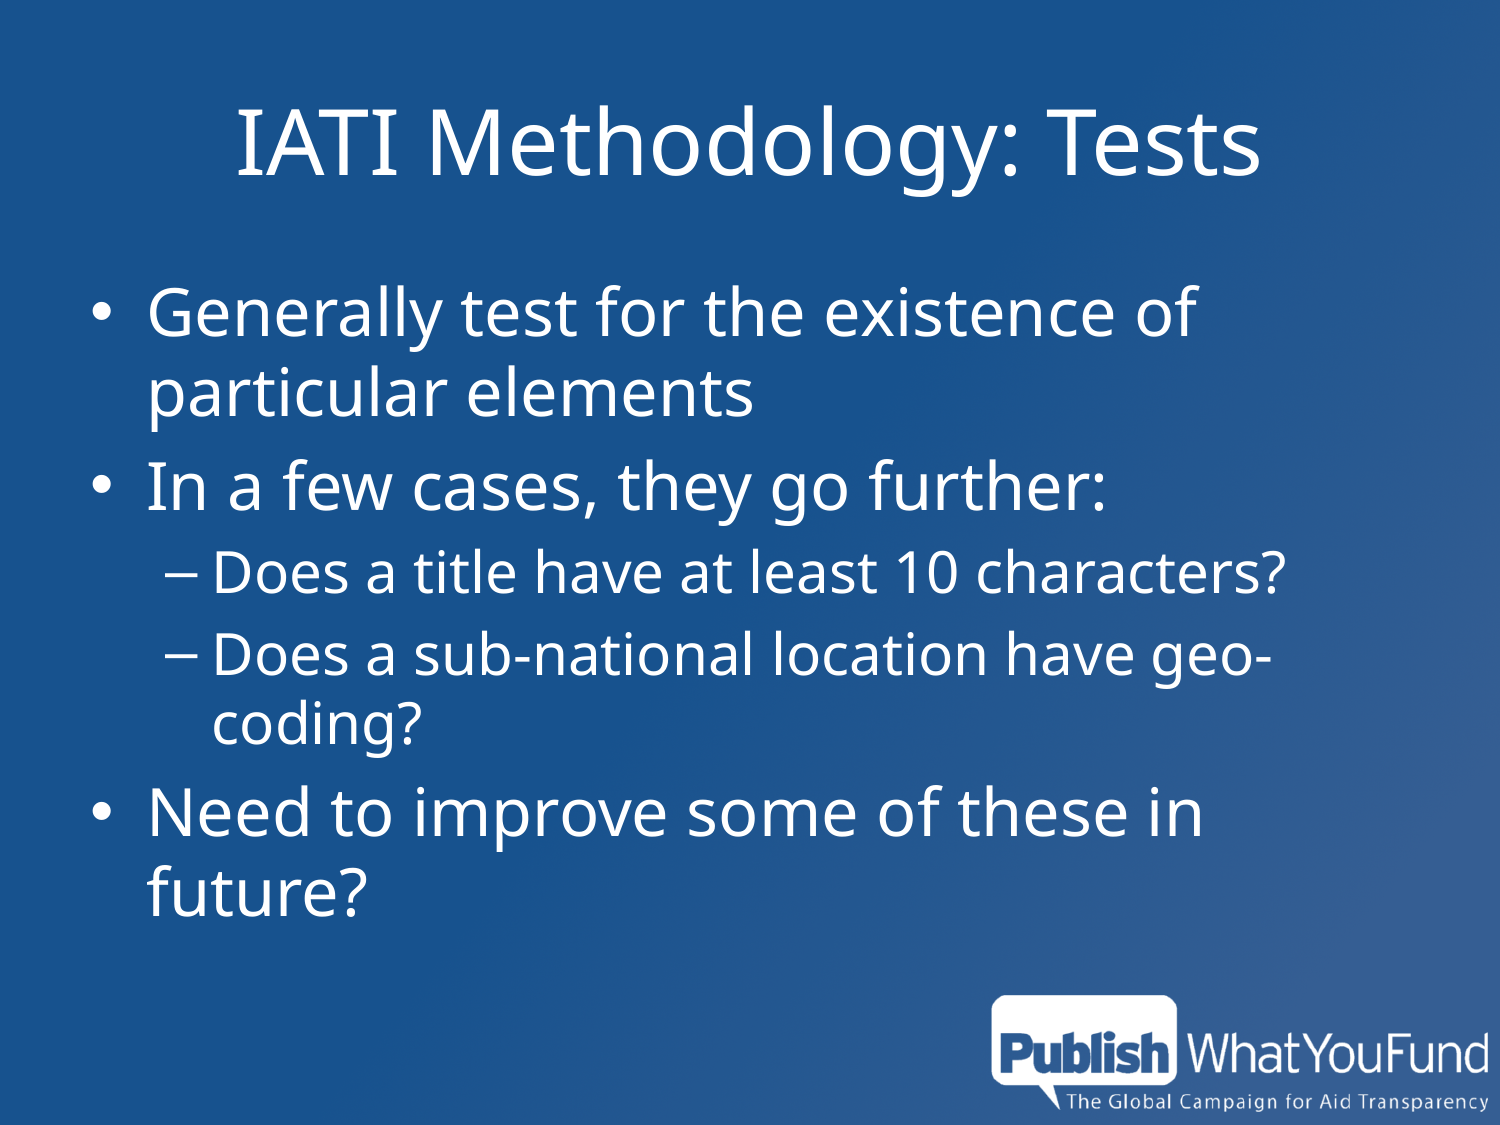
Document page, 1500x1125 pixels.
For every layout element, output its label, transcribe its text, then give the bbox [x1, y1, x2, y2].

picture [0, 0, 1500, 1125]
list Generally test for the existence of particular elements In a few cases, they go further: Does a title have at least 10 characters? Does a sub-national location have geo-coding? Need to improve some of these in future? [75, 262, 1425, 1005]
title IATI Methodology: Tests [75, 45, 1425, 233]
